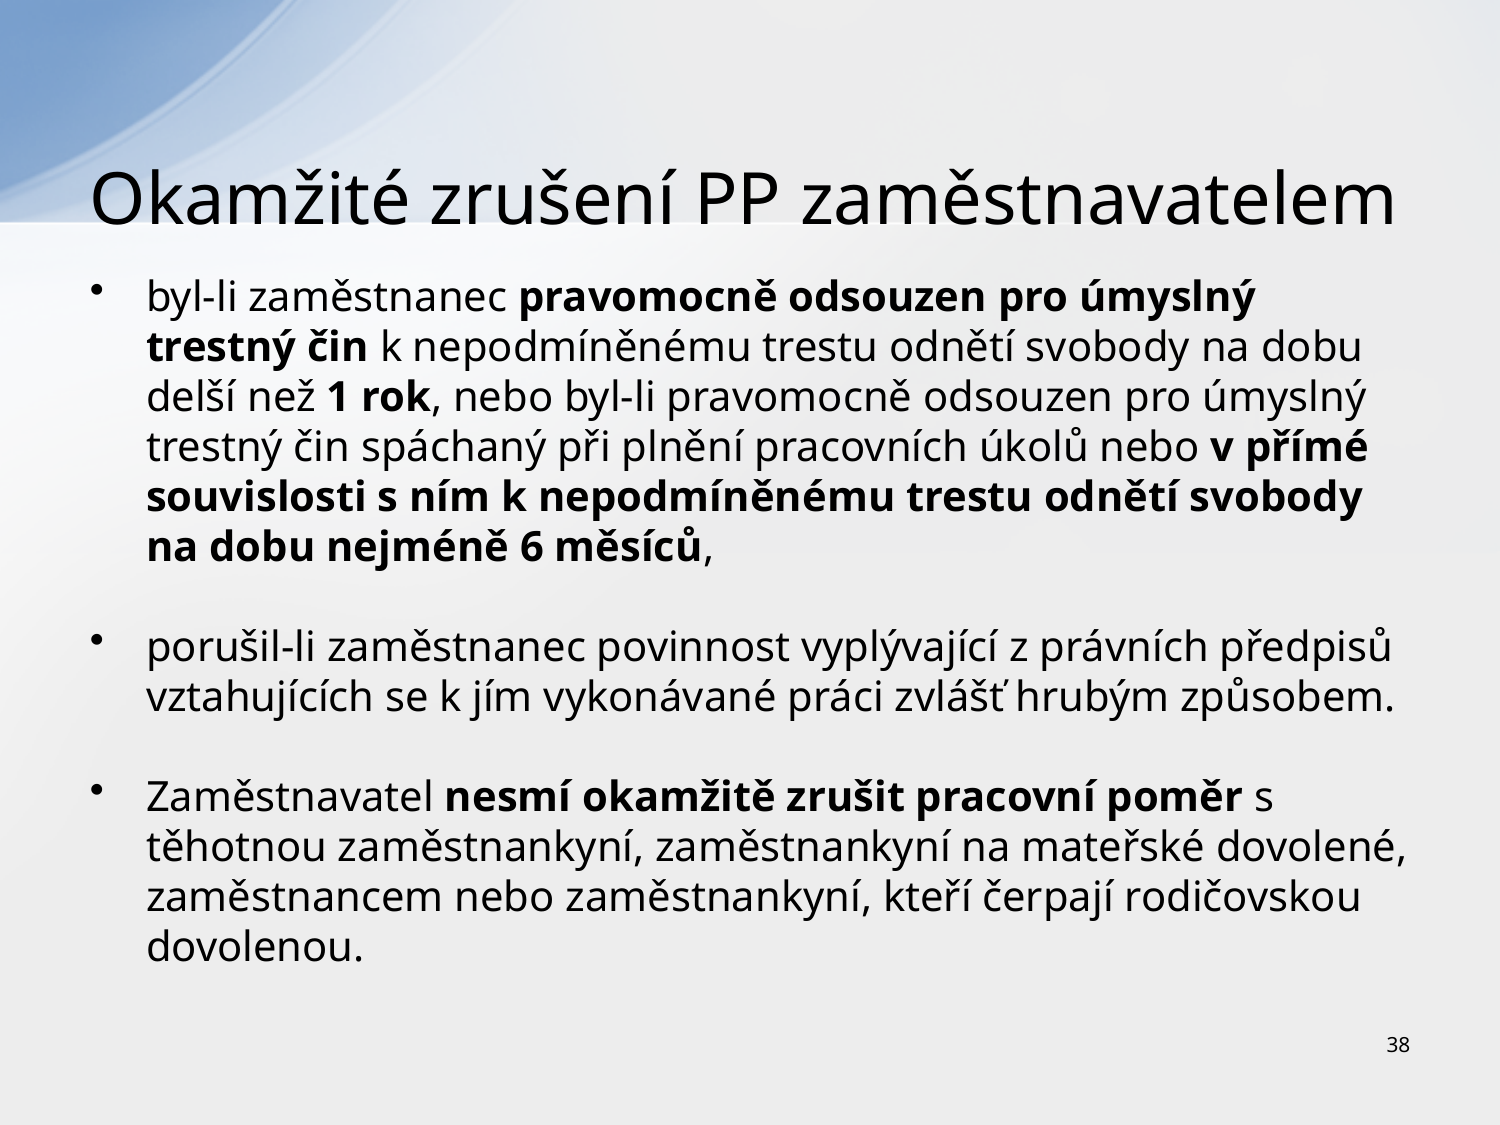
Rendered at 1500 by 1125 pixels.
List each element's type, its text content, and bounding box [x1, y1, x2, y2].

title Okamžité zrušení PP zaměstnavatelem [75, 58, 1425, 247]
picture [0, 0, 1500, 1125]
slide_number 38 [1074, 1024, 1425, 1103]
list byl-li zaměstnanec pravomocně odsouzen pro úmyslný trestný čin k nepodmíněnému trestu odnětí svobody na dobu delší než 1 rok, nebo byl-li pravomocně odsouzen pro úmyslný trestný čin spáchaný při plnění pracovních úkolů nebo v přímé souvislosti s ním k nepodmíněnému trestu odnětí svobody na dobu nejméně 6 měsíců, porušil-li zaměstnanec povinnost vyplývající z právních předpisů vztahujících se k jím vykonávané práci zvlášť hrubým způsobem. Zaměstnavatel nesmí okamžitě zrušit pracovní poměr s těhotnou zaměstnankyní, zaměstnankyní na mateřské dovolené, zaměstnancem nebo zaměstnankyní, kteří čerpají rodičovskou dovolenou. [75, 262, 1425, 1005]
